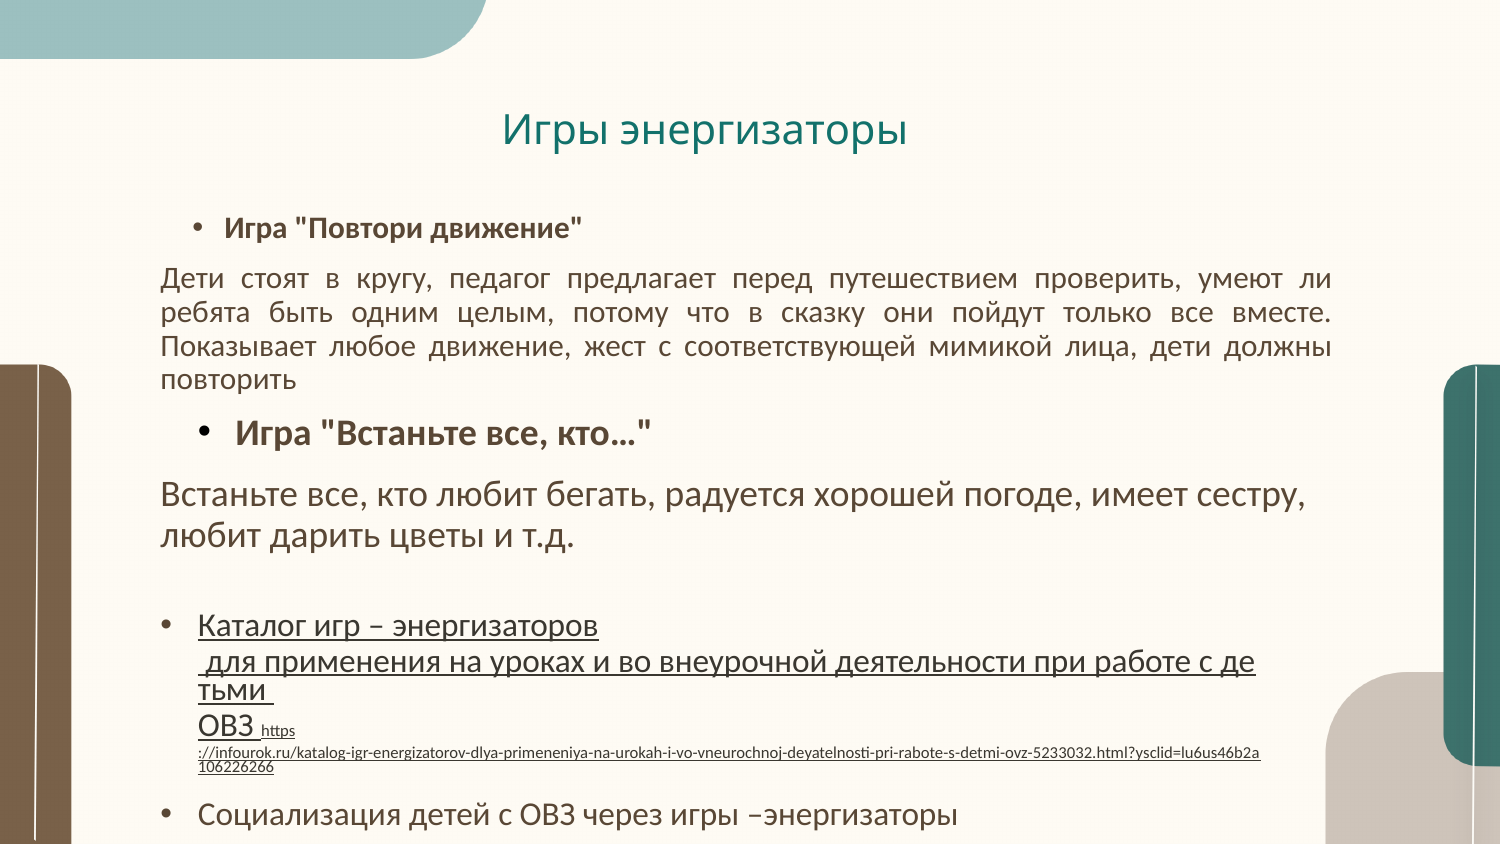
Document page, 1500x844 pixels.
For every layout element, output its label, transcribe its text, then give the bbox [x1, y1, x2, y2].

list Каталог игр – энергизаторов для применения на уроках и во внеурочной деятельности при работе с детьми ОВЗ https://infourok.ru/katalog-igr-energizatorov-dlya-primeneniya-na-urokah-i-vo-vneurochnoj-deyatelnosti-pri-rabote-s-detmi-ovz-5233032.html?ysclid=lu6us46b2a106226266 Социализация детей с ОВЗ через игры –энергизаторы https://videouroki.net/razrabotki/sotsializatsiia-dietiei-s-ovz-chieriez-ighry-enierghizatory.html [145, 607, 1279, 802]
text_box Игра "Встаньте все, кто…" Встаньте все, кто любит бегать, радуется хорошей погоде, имеет сестру, любит дарить цветы и т.д. [145, 405, 1349, 607]
text_box Игры энергизаторы [45, 54, 1364, 208]
list Игра "Повтори движение" Дети стоят в кругу, педагог предлагает перед путешествием проверить, умеют ли ребята быть одним целым, потому что в сказку они пойдут только все вместе. Показывает любое движение, жест с соответствующей мимикой лица, дети должны повторить [145, 208, 1349, 405]
picture [0, 0, 1500, 844]
